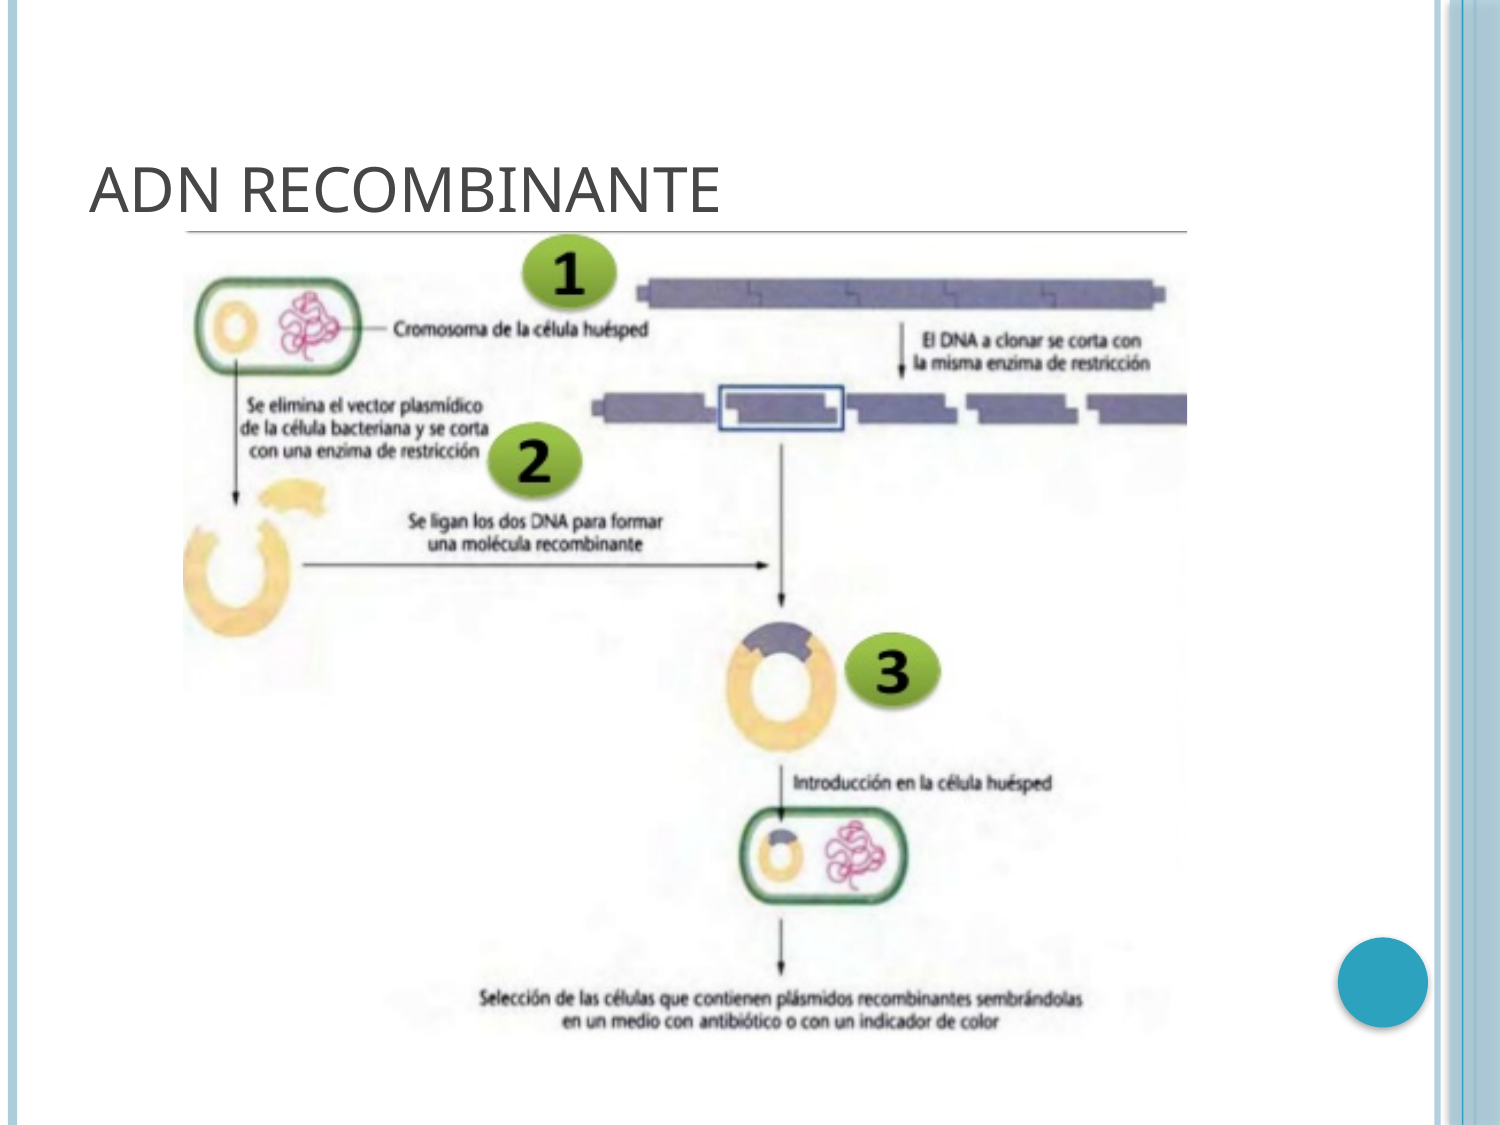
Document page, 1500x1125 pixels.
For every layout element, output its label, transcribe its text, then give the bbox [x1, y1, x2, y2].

title ADN recombinante [75, 45, 1300, 233]
picture [182, 231, 1188, 1071]
